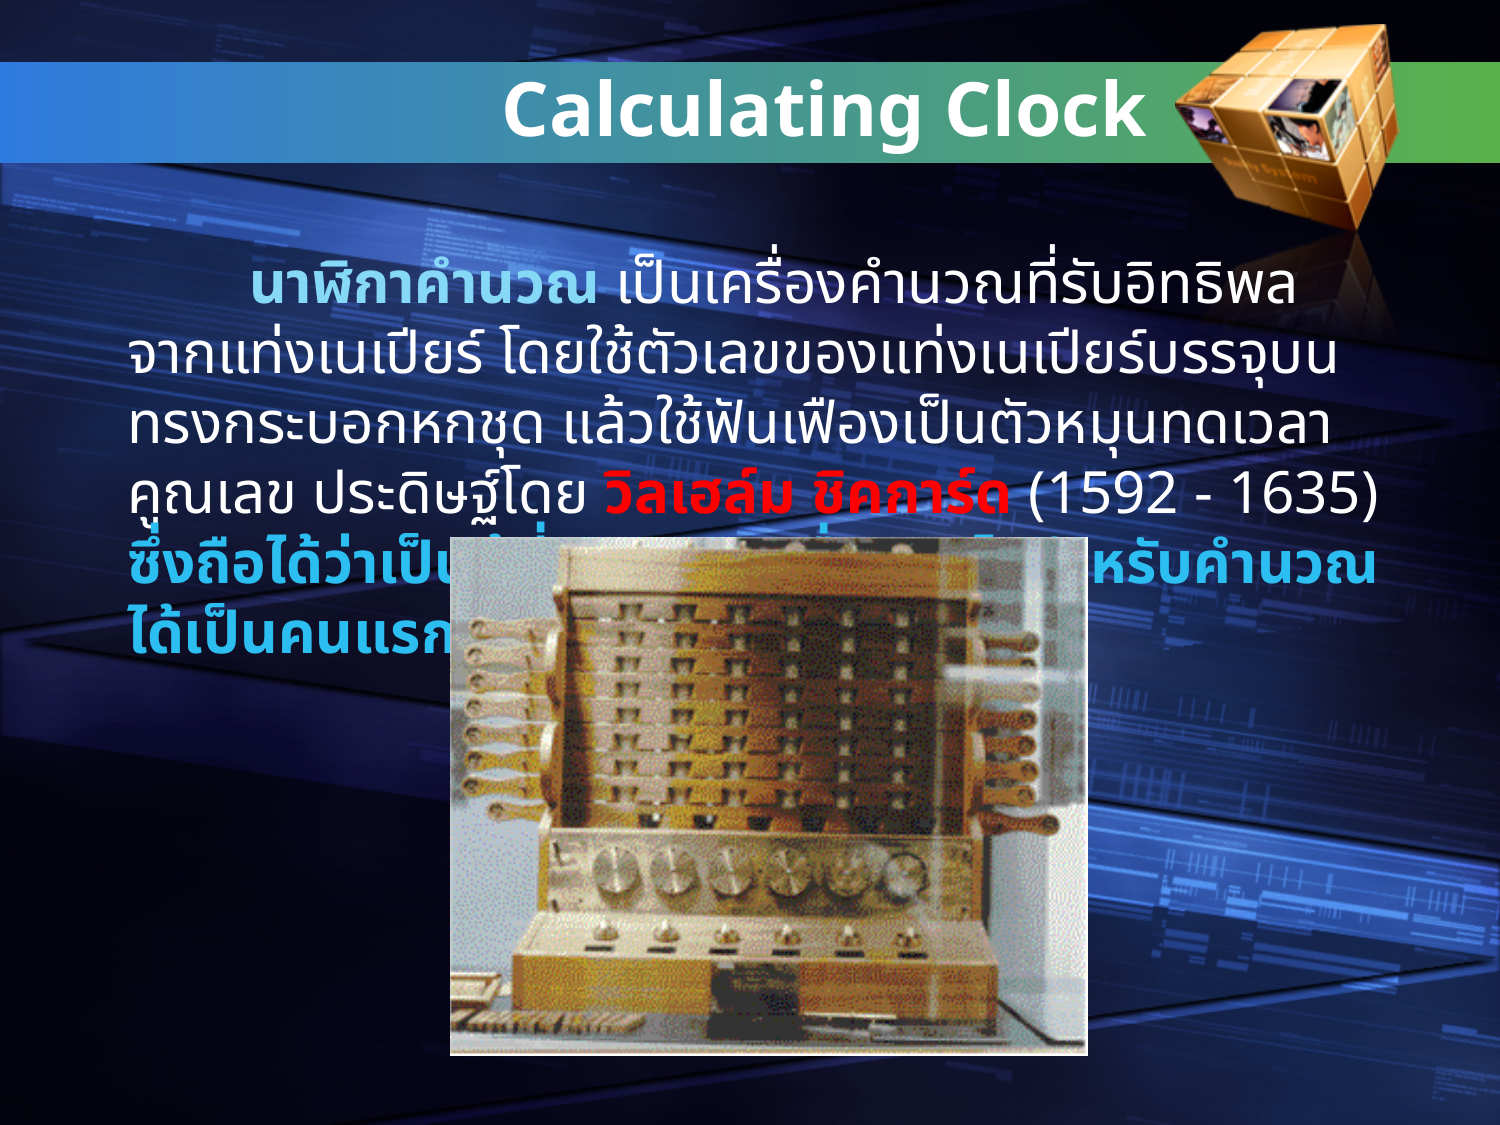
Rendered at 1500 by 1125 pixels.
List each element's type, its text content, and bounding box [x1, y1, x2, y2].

picture [0, 0, 1500, 1125]
text_box นาฬิกาคำนวณ เป็นเครื่องคำนวณที่รับอิทธิพลจากแท่งเนเปียร์ โดยใช้ตัวเลขของแท่งเนเปียร์บรรจุบนทรงกระบอกหกชุด แล้วใช้ฟันเฟืองเป็นตัวหมุนทดเวลาคูณเลข ประดิษฐ์โดย วิลเฮล์ม ชิคการ์ด (1592 - 1635) ซึ่งถือได้ว่าเป็นผู้ที่ประดิษฐ์เครื่องกลไกสำหรับคำนวณได้เป็นคนแรก [112, 237, 1400, 673]
title Calculating Clock [62, 49, 1163, 163]
